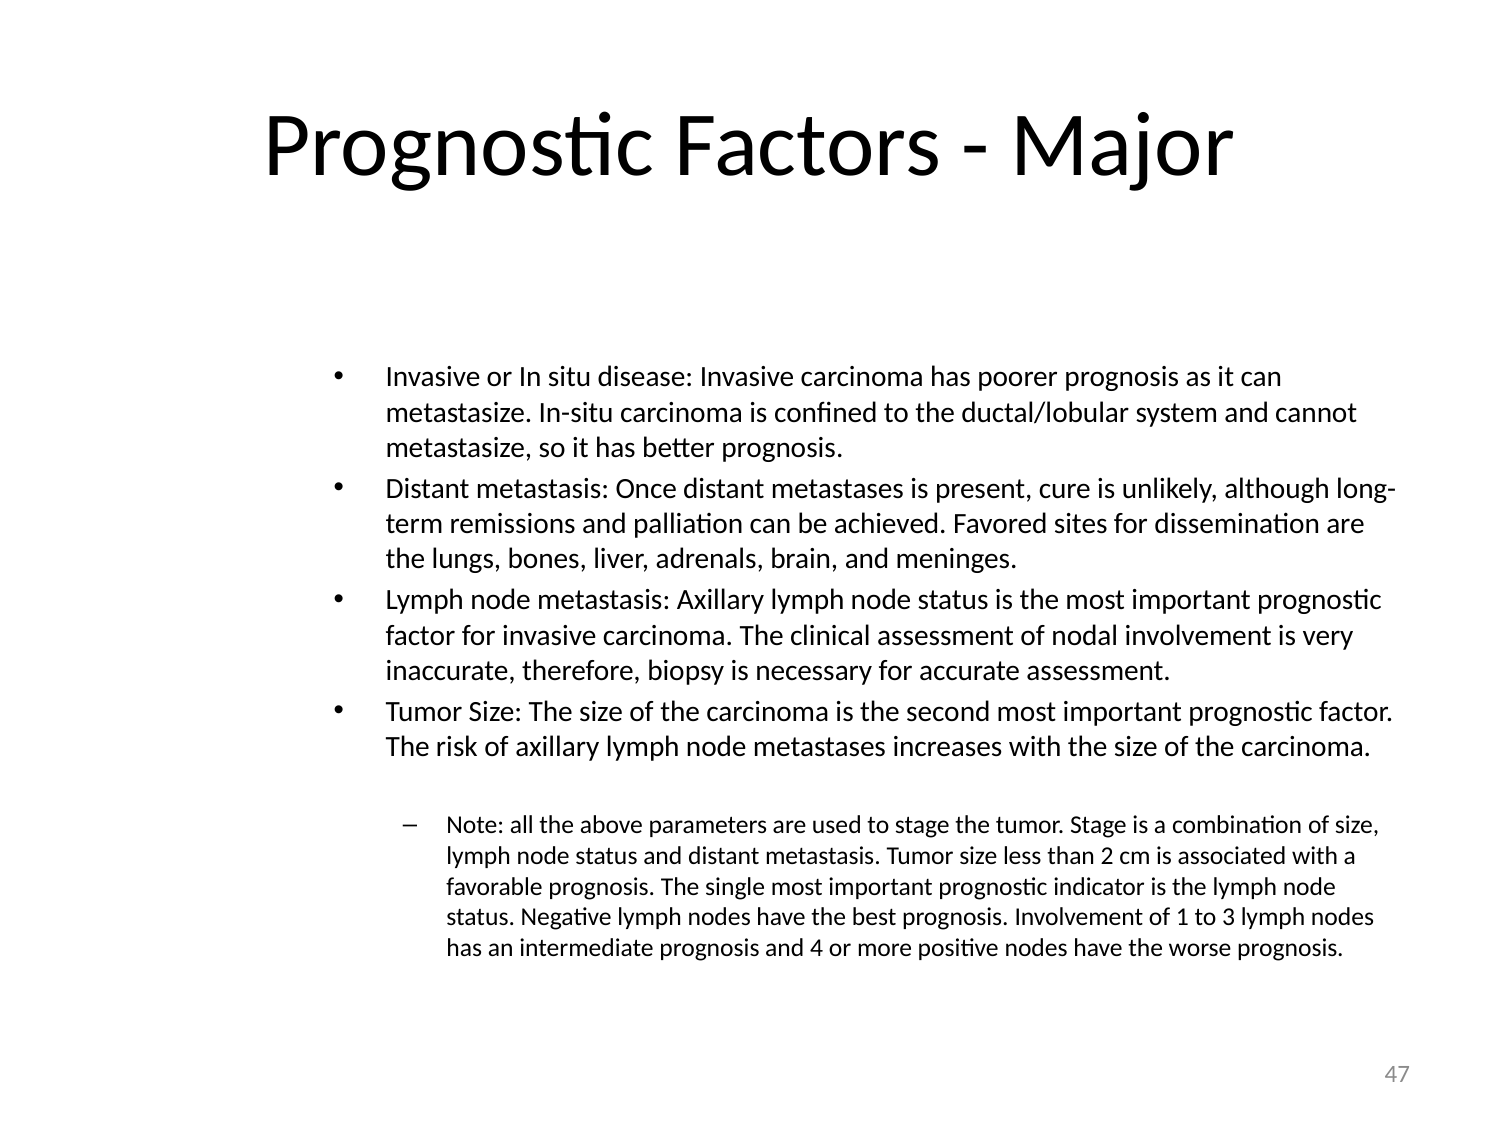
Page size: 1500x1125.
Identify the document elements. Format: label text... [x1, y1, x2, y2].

list Invasive or In situ disease: Invasive carcinoma has poorer prognosis as it can metastasize. In-situ carcinoma is confined to the ductal/lobular system and cannot metastasize, so it has better prognosis. Distant metastasis: Once distant metastases is present, cure is unlikely, although long-term remissions and palliation can be achieved. Favored sites for dissemination are the lungs, bones, liver, adrenals, brain, and meninges. Lymph node metastasis: Axillary lymph node status is the most important prognostic factor for invasive carcinoma. The clinical assessment of nodal involvement is very inaccurate, therefore, biopsy is necessary for accurate assessment. Tumor Size: The size of the carcinoma is the second most important prognostic factor. The risk of axillary lymph node metastases increases with the size of the carcinoma. Note: all the above parameters are used to stage the tumor. Stage is a combination of size, lymph node status and distant metastasis. Tumor size less than 2 cm is associated with a favorable prognosis. The single most important prognostic indicator is the lymph node status. Negative lymph nodes have the best prognosis. Involvement of 1 to 3 lymph nodes has an intermediate prognosis and 4 or more positive nodes have the worse prognosis. [318, 350, 1416, 1034]
slide_number 47 [1074, 1042, 1425, 1103]
title Prognostic Factors - Major [75, 45, 1425, 233]
